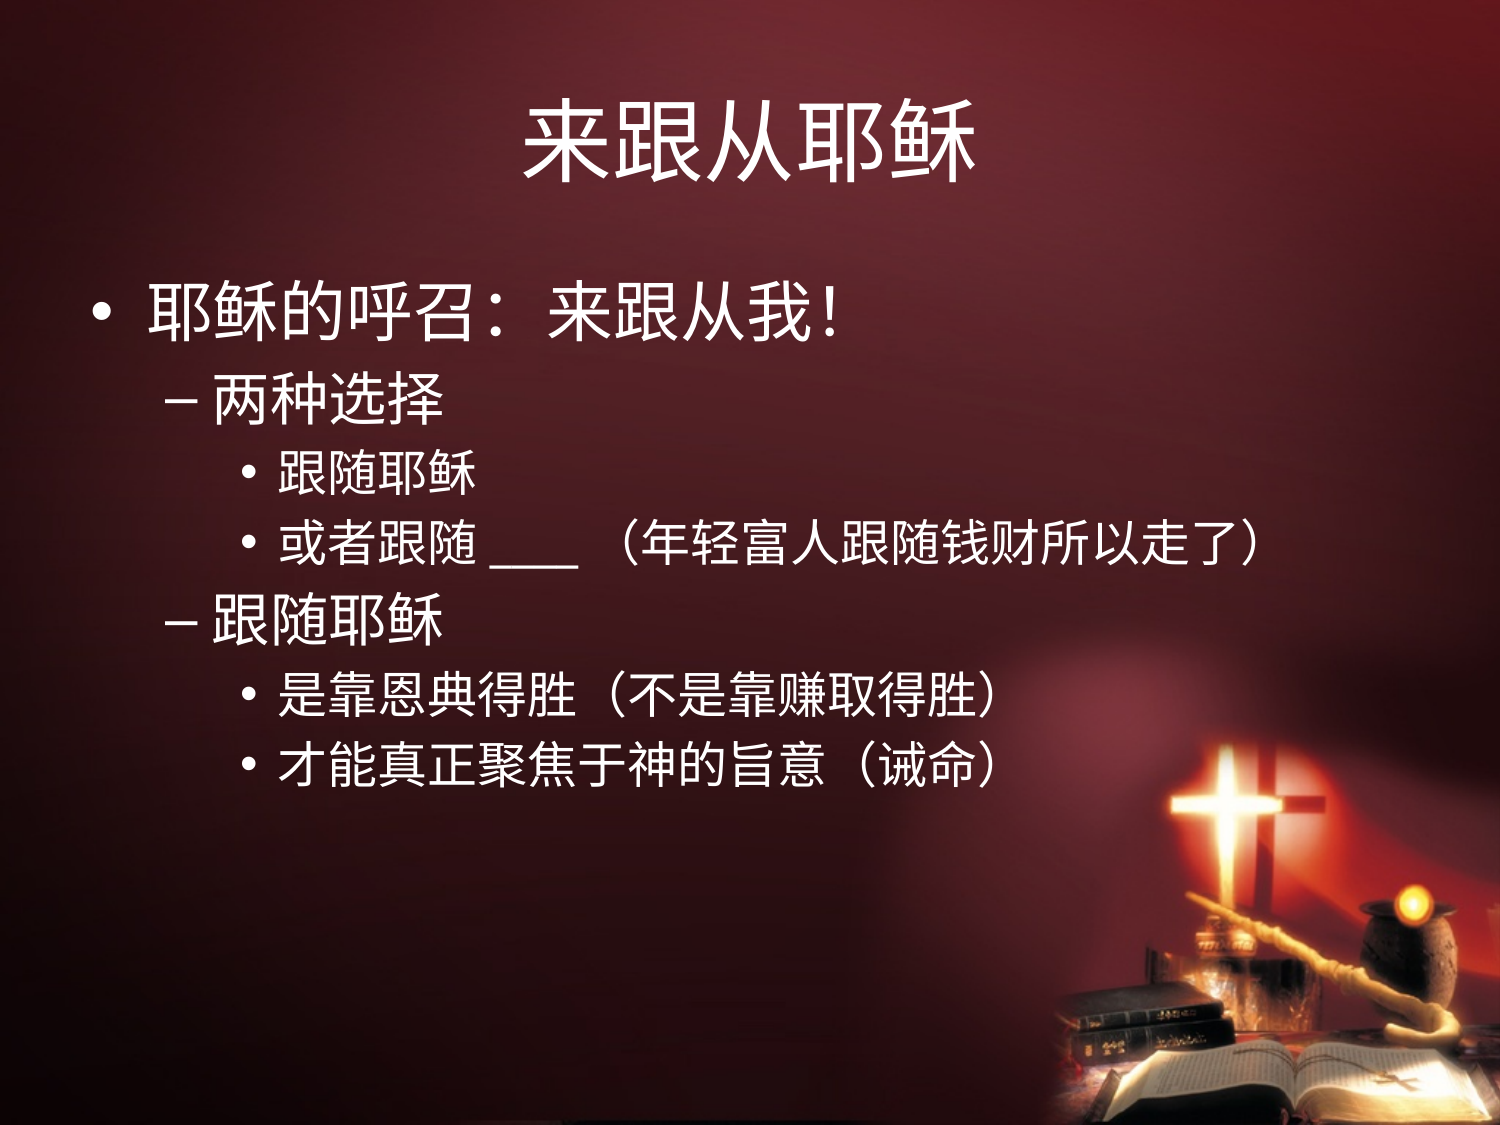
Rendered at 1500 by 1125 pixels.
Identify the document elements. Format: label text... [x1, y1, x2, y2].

picture [0, 0, 1500, 1125]
list 耶稣的呼召：来跟从我！ 两种选择 跟随耶稣 或者跟随____（年轻富人跟随钱财所以走了） 跟随耶稣 是靠恩典得胜（不是靠赚取得胜） 才能真正聚焦于神的旨意（诫命） [75, 262, 1425, 1005]
title 来跟从耶稣 [75, 45, 1425, 233]
